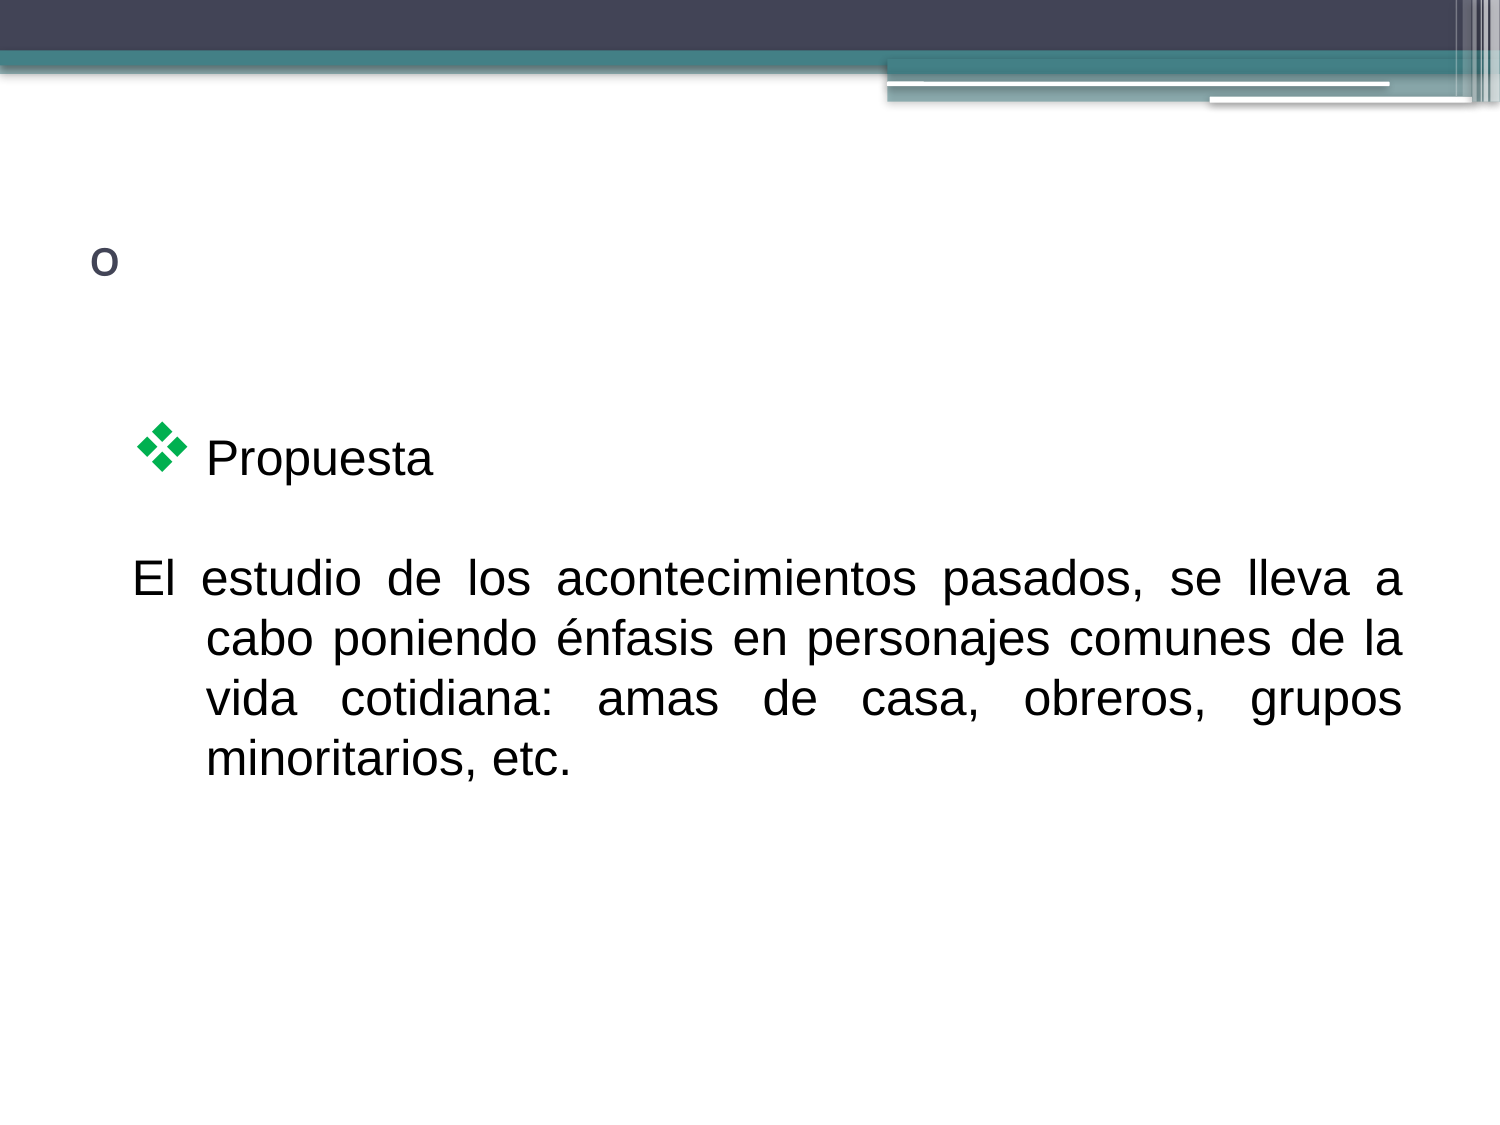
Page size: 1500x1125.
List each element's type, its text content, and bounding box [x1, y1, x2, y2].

title º [75, 187, 1425, 363]
text_box Propuesta El estudio de los acontecimientos pasados, se lleva a cabo poniendo énfasis en personajes comunes de la vida cotidiana: amas de casa, obreros, grupos minoritarios, etc. [117, 418, 1418, 794]
